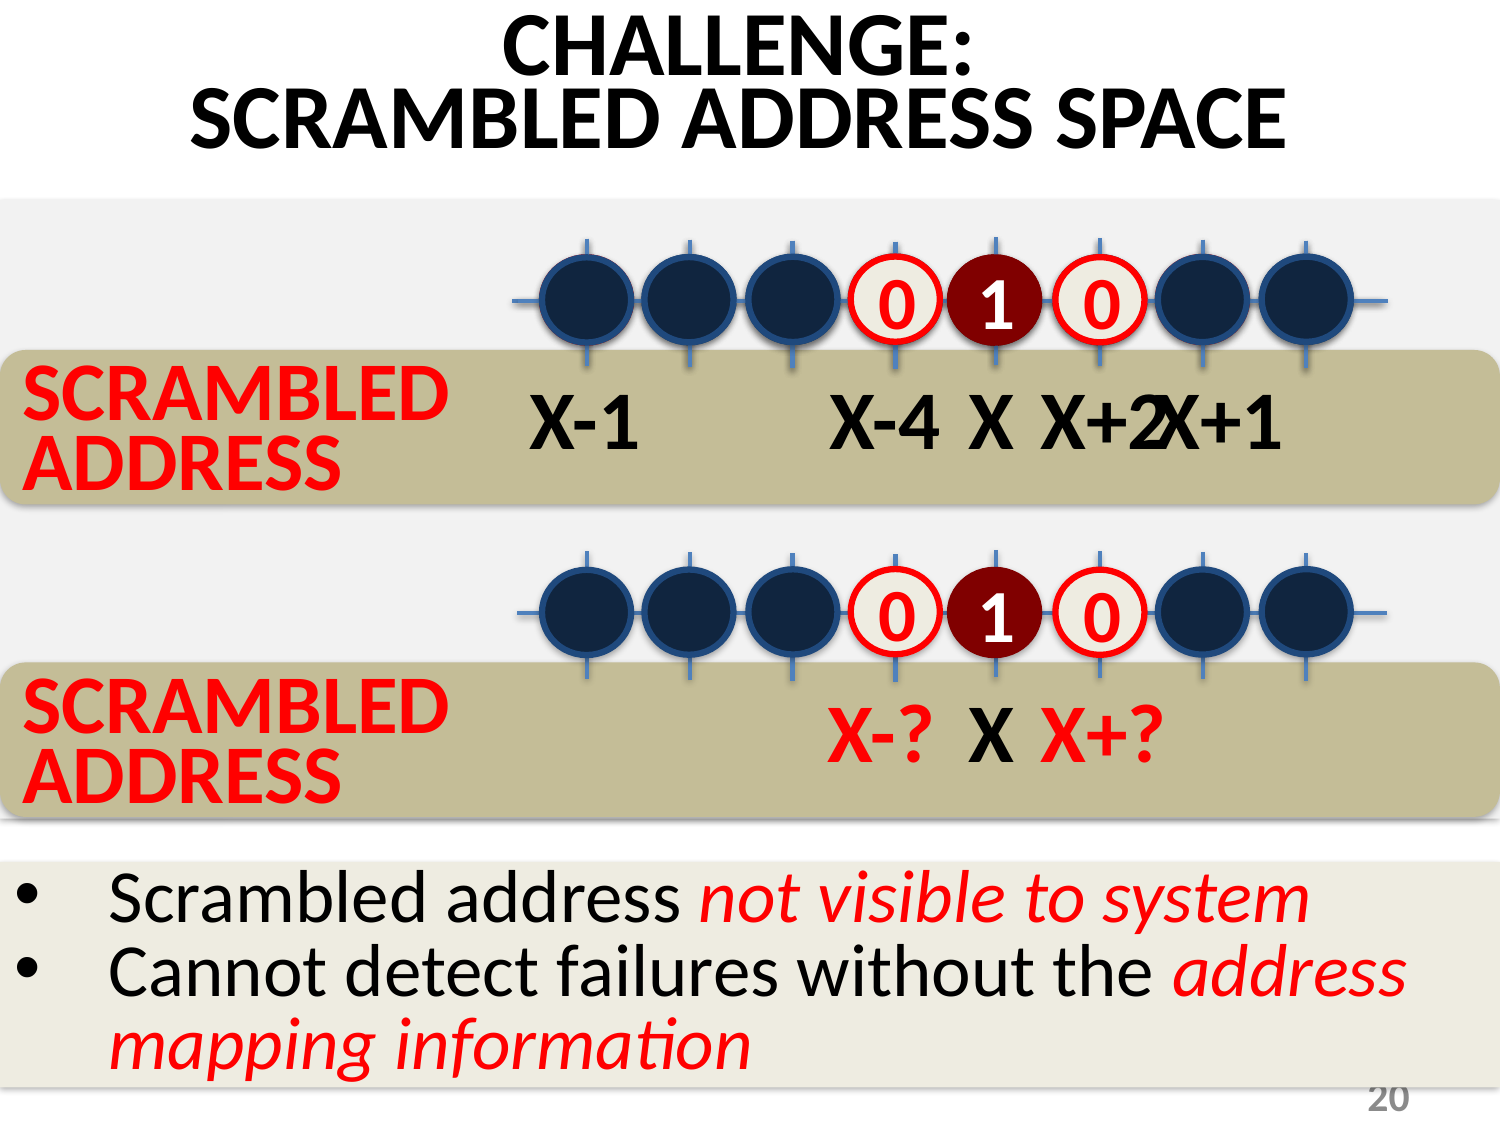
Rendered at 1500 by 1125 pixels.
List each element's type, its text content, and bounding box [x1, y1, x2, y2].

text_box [517, 237, 1388, 370]
title CHALLENGE: SCRAMBLED ADDRESS SPACE [75, 0, 1425, 188]
text_box SCRAMBLED ADDRESS [0, 661, 1500, 818]
text_box X+? [1025, 691, 1182, 787]
slide_number 20 [1074, 1096, 1425, 1125]
text_box [1493, 811, 1500, 819]
text_box X+2 [1025, 380, 1139, 474]
text_box X [953, 380, 1025, 474]
text_box [0, 498, 1500, 676]
text_box X+1 [1139, 380, 1299, 474]
text_box SCRAMBLED ADDRESS [0, 349, 1500, 506]
text_box [0, 199, 1500, 364]
text_box X-4 [814, 380, 953, 474]
text_box Scrambled address not visible to system Cannot detect failures without the address mapping information [0, 861, 1500, 1088]
text_box X [953, 691, 1025, 787]
text_box X-? [813, 691, 951, 787]
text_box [517, 549, 1388, 682]
text_box X-1 [514, 379, 656, 474]
